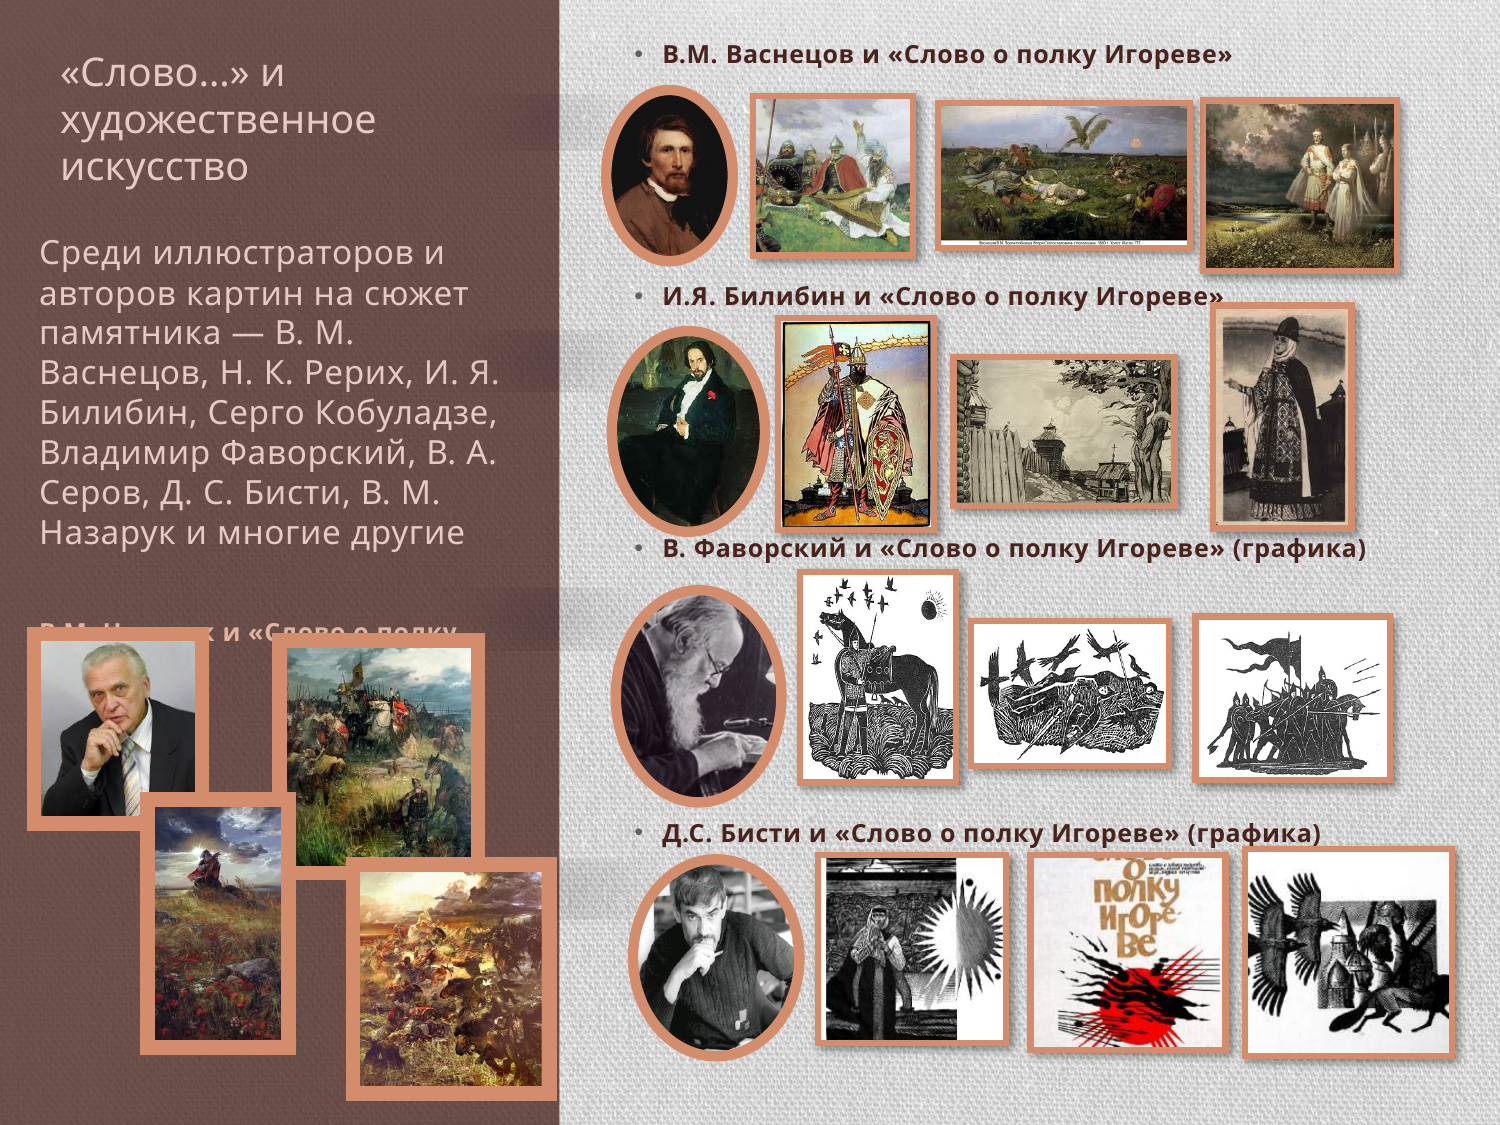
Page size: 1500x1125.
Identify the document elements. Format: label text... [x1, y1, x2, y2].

title «Слово…» и художественное искусство [45, 37, 511, 197]
picture [632, 858, 800, 1057]
picture [956, 359, 1172, 504]
picture [1247, 851, 1449, 1053]
list В.М. Васнецов и «Слово о полку Игореве» И.Я. Билибин и «Слово о полку Игореве» \ В. Фаворский и «Слово о полку Игореве» (графика) Д.С. Бисти и «Слово о полку Игореве» (графика) [619, 30, 1450, 1023]
picture [40, 640, 282, 1041]
picture [605, 89, 734, 262]
picture [286, 647, 471, 867]
picture [820, 857, 1004, 1041]
picture [756, 98, 911, 253]
picture [615, 589, 782, 803]
picture [611, 330, 766, 532]
picture [359, 871, 543, 1087]
picture [781, 320, 931, 528]
picture [1216, 308, 1349, 526]
list Среди иллюстраторов и авторов картин на сюжет памятника — В. М. Васнецов, Н. К. Рерих, И. Я. Билибин, Серго Кобуладзе, Владимир Фаворский, В. А. Серов, Д. С. Бисти, В. М. Назарук и многие другие В.М. Назарук и «Слово о полку Игореве» [24, 224, 552, 994]
picture [1033, 857, 1223, 1047]
picture [973, 624, 1166, 763]
picture [802, 574, 954, 780]
picture [1205, 103, 1394, 268]
picture [940, 105, 1187, 246]
picture [1198, 619, 1387, 778]
